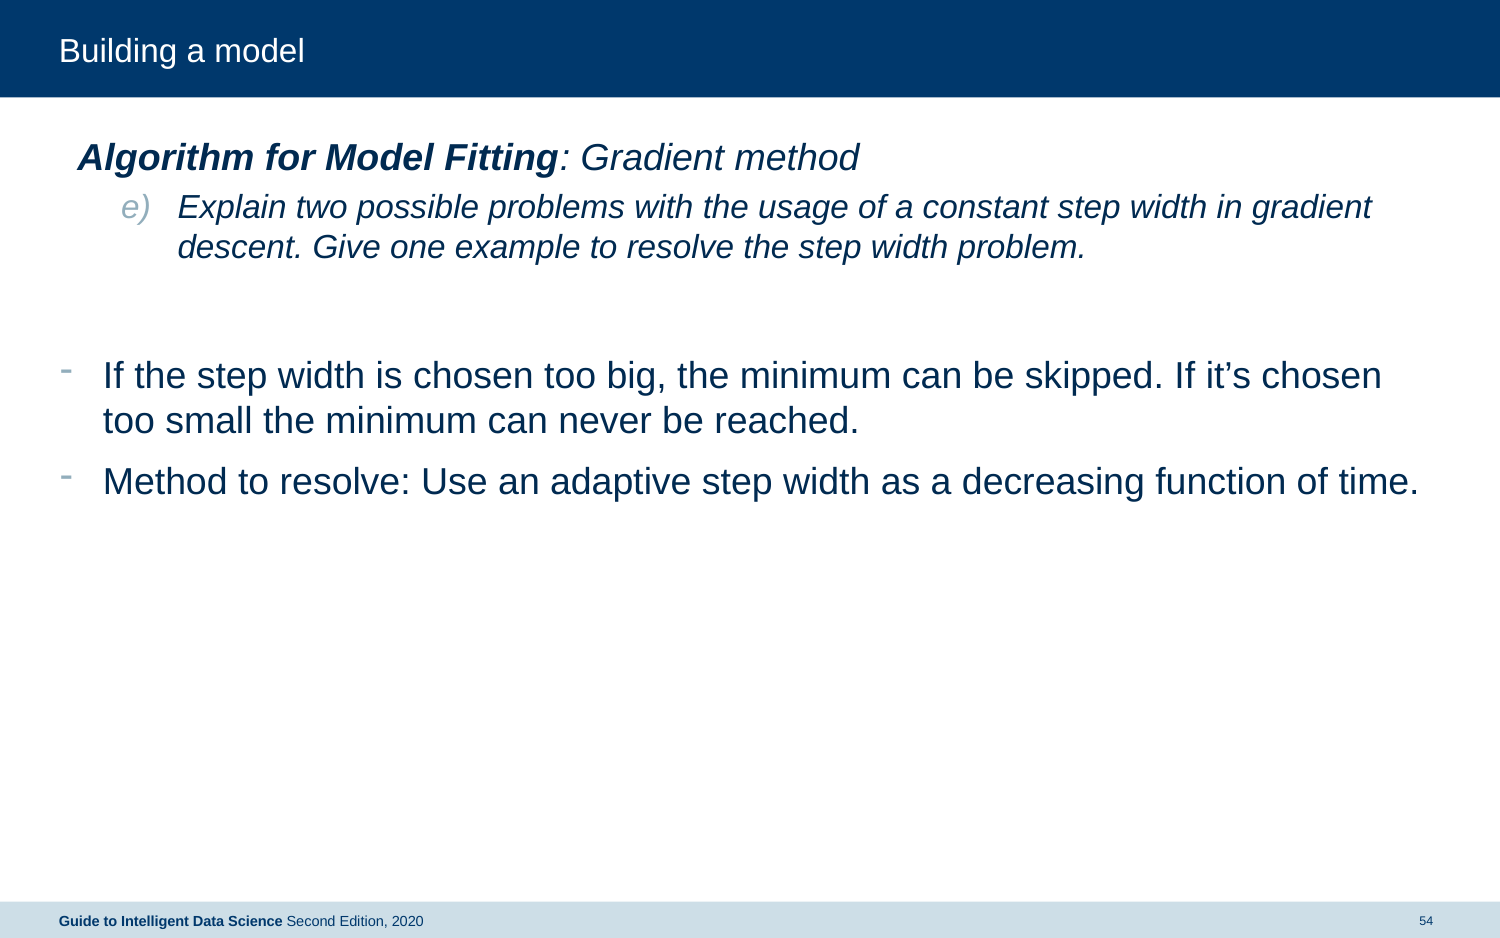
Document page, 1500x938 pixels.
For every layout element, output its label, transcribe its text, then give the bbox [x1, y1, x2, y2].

footer Guide to Intelligent Data Science Second Edition, 2020 [58, 900, 717, 938]
list If the step width is chosen too big, the minimum can be skipped. If it’s chosen too small the minimum can never be reached. Method to resolve: Use an adaptive step width as a decreasing function of time. [59, 351, 1434, 855]
slide_number 54 [1411, 900, 1442, 938]
title Building a model [58, 28, 1442, 70]
list Algorithm for Model Fitting: Gradient method Explain two possible problems with the usage of a constant step width in gradient descent. Give one example to resolve the step width problem. [77, 124, 1415, 274]
